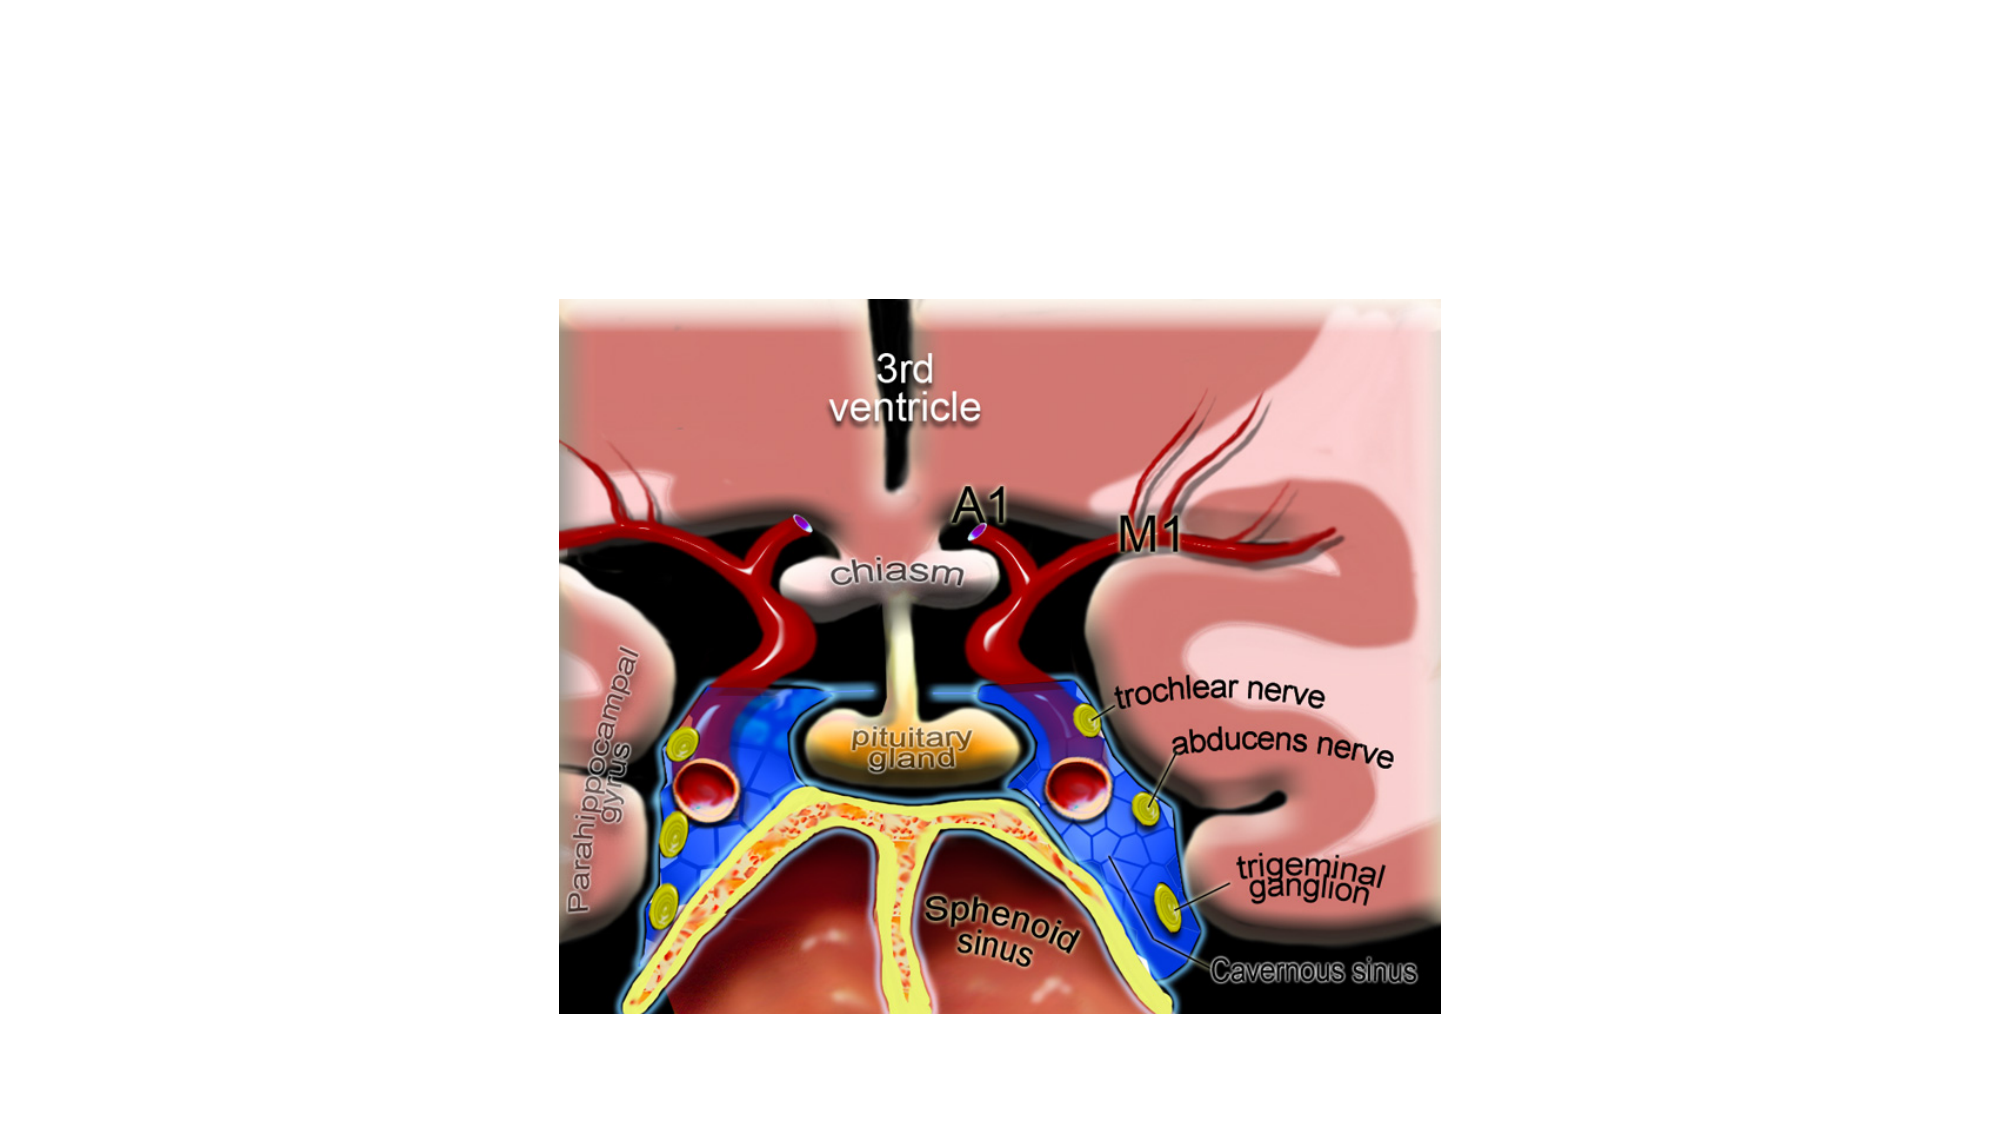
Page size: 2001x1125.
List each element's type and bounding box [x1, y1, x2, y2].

list [558, 299, 1441, 1014]
